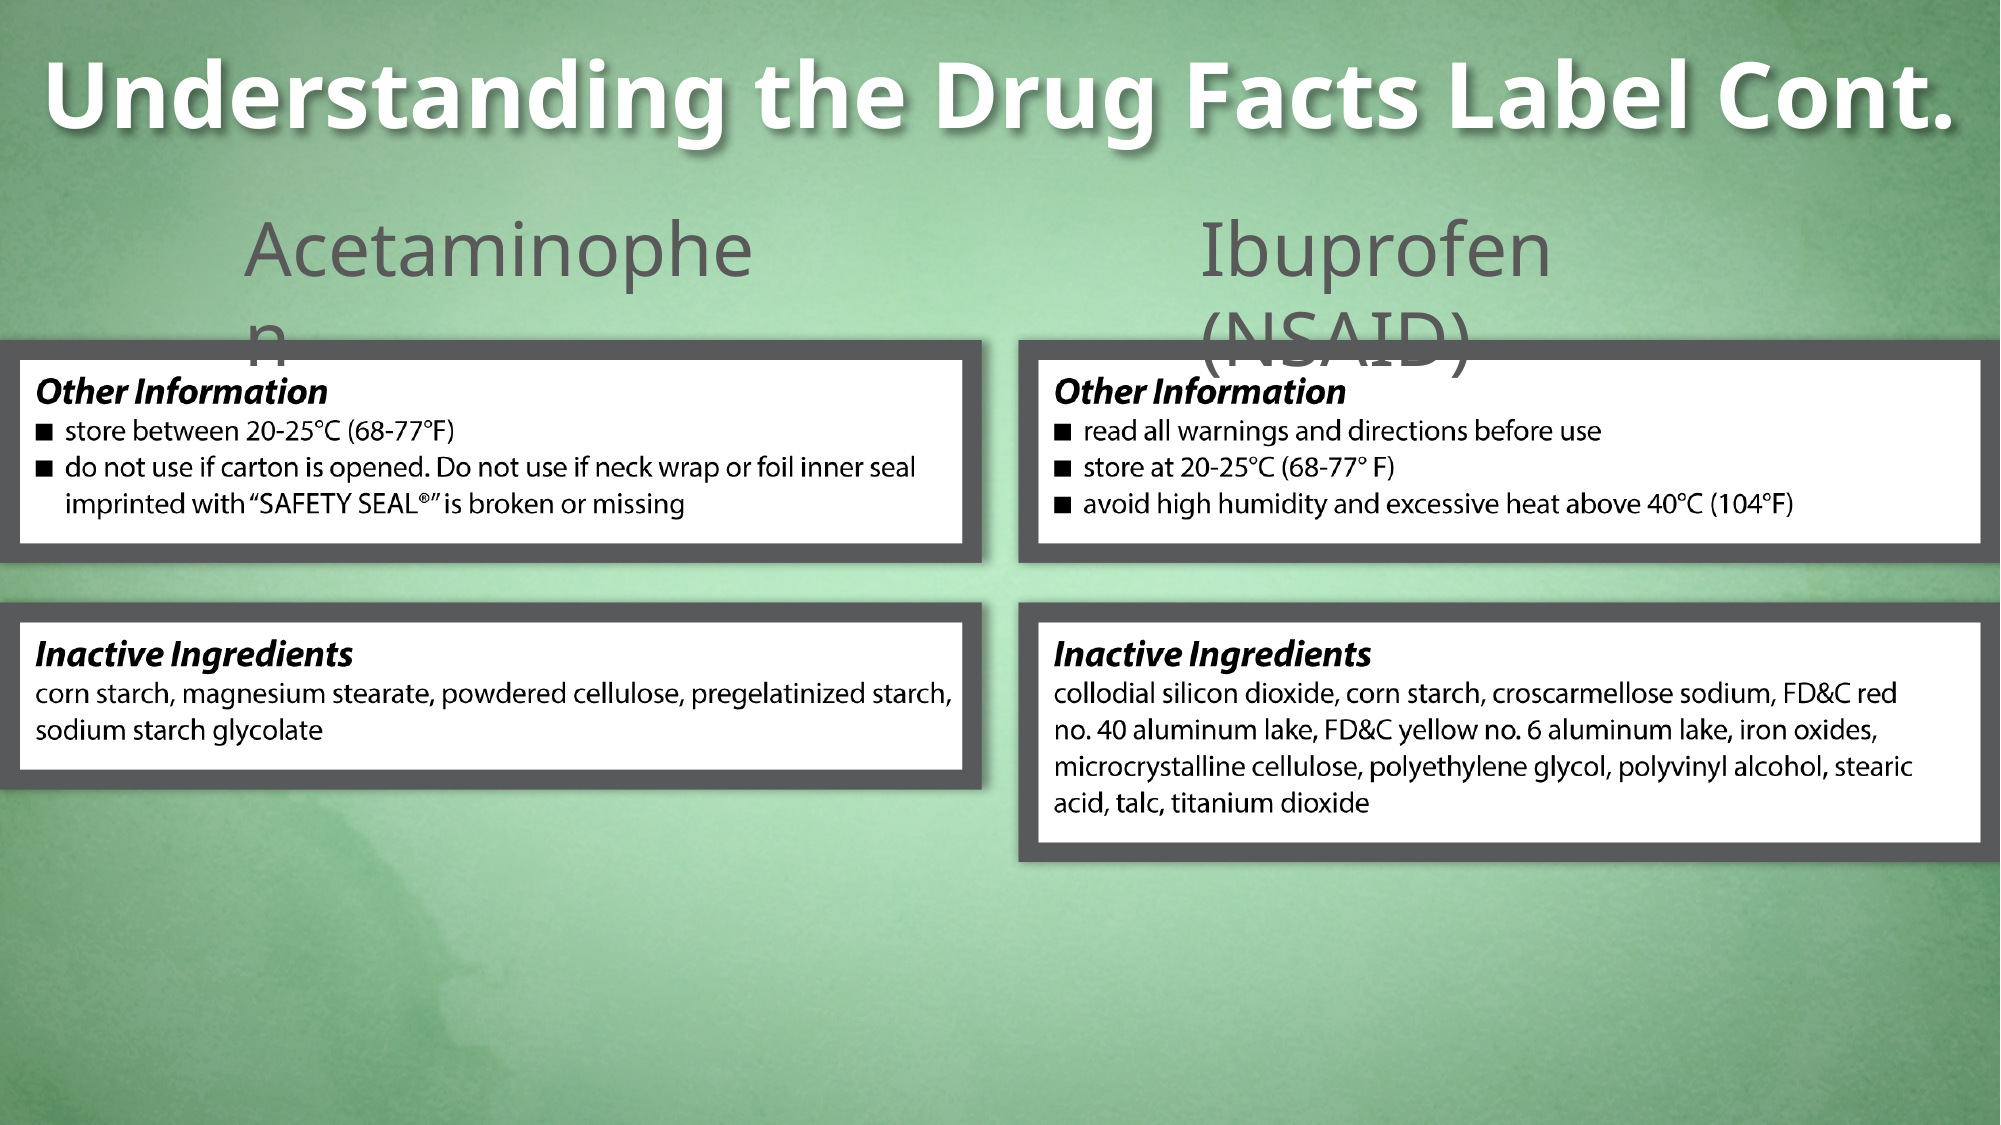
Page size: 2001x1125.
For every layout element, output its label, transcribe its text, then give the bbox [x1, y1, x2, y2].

text_box Understanding the Drug Facts Label Cont. [26, 29, 1974, 155]
text_box Ibuprofen (NSAID) [1185, 194, 1845, 340]
text_box Acetaminophen [229, 194, 799, 340]
picture [0, 0, 2000, 1125]
